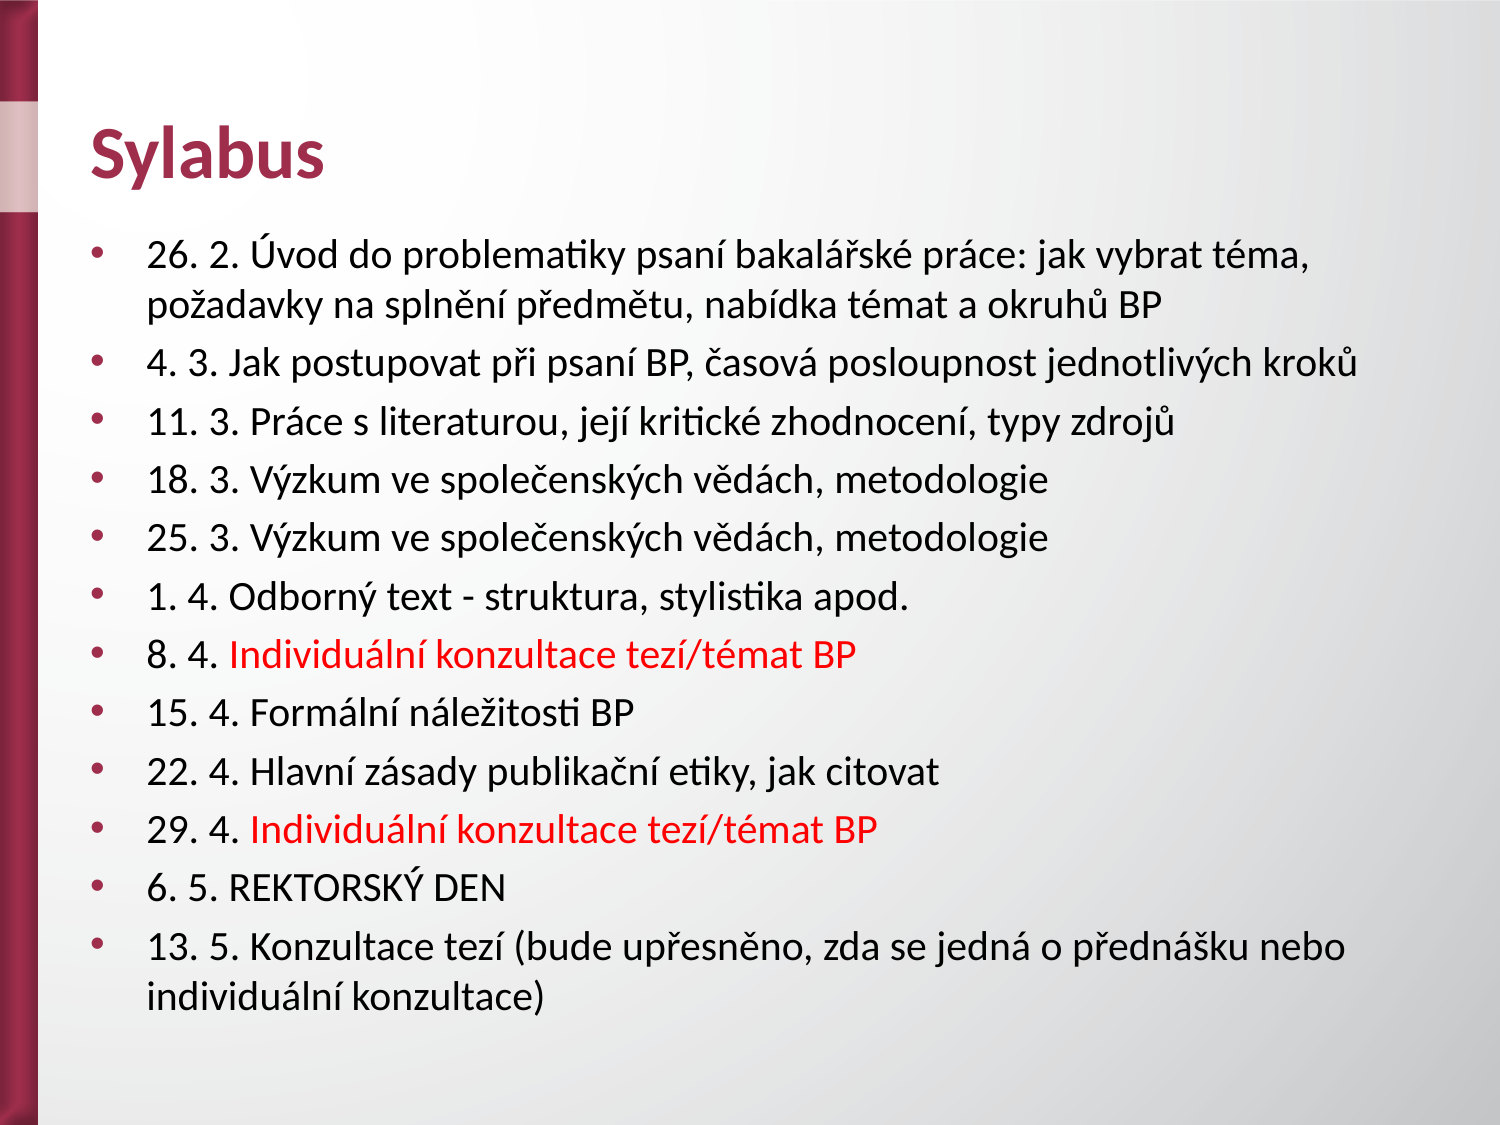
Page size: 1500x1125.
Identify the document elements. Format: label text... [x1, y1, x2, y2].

picture [0, 0, 1500, 1125]
title Sylabus [75, 54, 1425, 160]
list 26. 2. Úvod do problematiky psaní bakalářské práce: jak vybrat téma, požadavky na splnění předmětu, nabídka témat a okruhů BP 4. 3. Jak postupovat při psaní BP, časová posloupnost jednotlivých kroků 11. 3. Práce s literaturou, její kritické zhodnocení, typy zdrojů 18. 3. Výzkum ve společenských vědách, metodologie 25. 3. Výzkum ve společenských vědách, metodologie 1. 4. Odborný text - struktura, stylistika apod. 8. 4. Individuální konzultace tezí/témat BP 15. 4. Formální náležitosti BP 22. 4. Hlavní zásady publikační etiky, jak citovat 29. 4. Individuální konzultace tezí/témat BP 6. 5. REKTORSKÝ DEN 13. 5. Konzultace tezí (bude upřesněno, zda se jedná o přednášku nebo individuální konzultace) [75, 160, 1425, 905]
